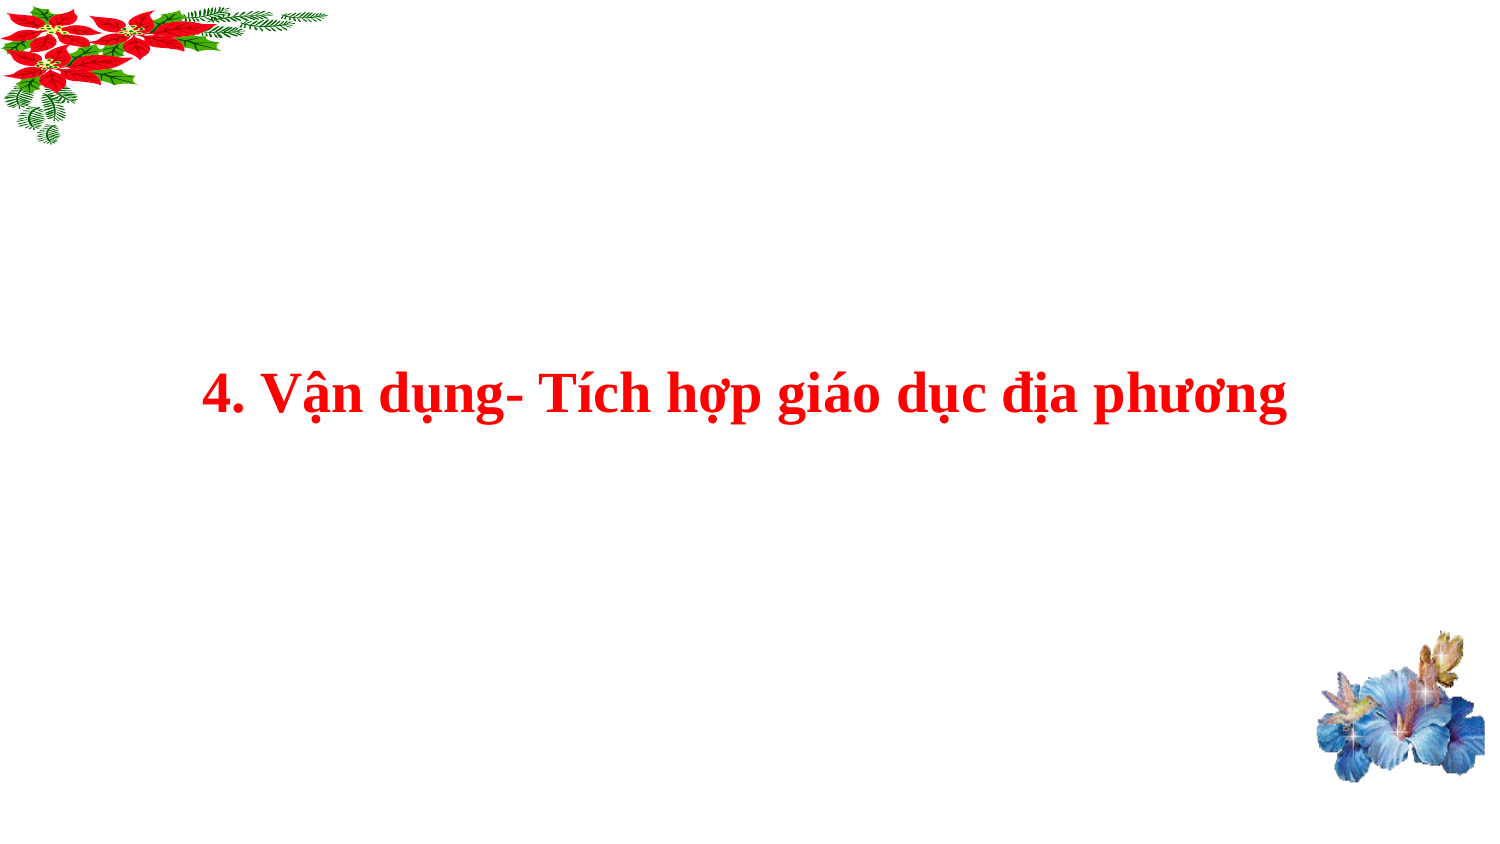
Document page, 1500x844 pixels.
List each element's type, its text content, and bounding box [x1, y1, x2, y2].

picture [1312, 571, 1492, 796]
text_box 4. Vận dụng- Tích hợp giáo dục địa phương [187, 346, 1500, 432]
picture [0, 6, 329, 145]
